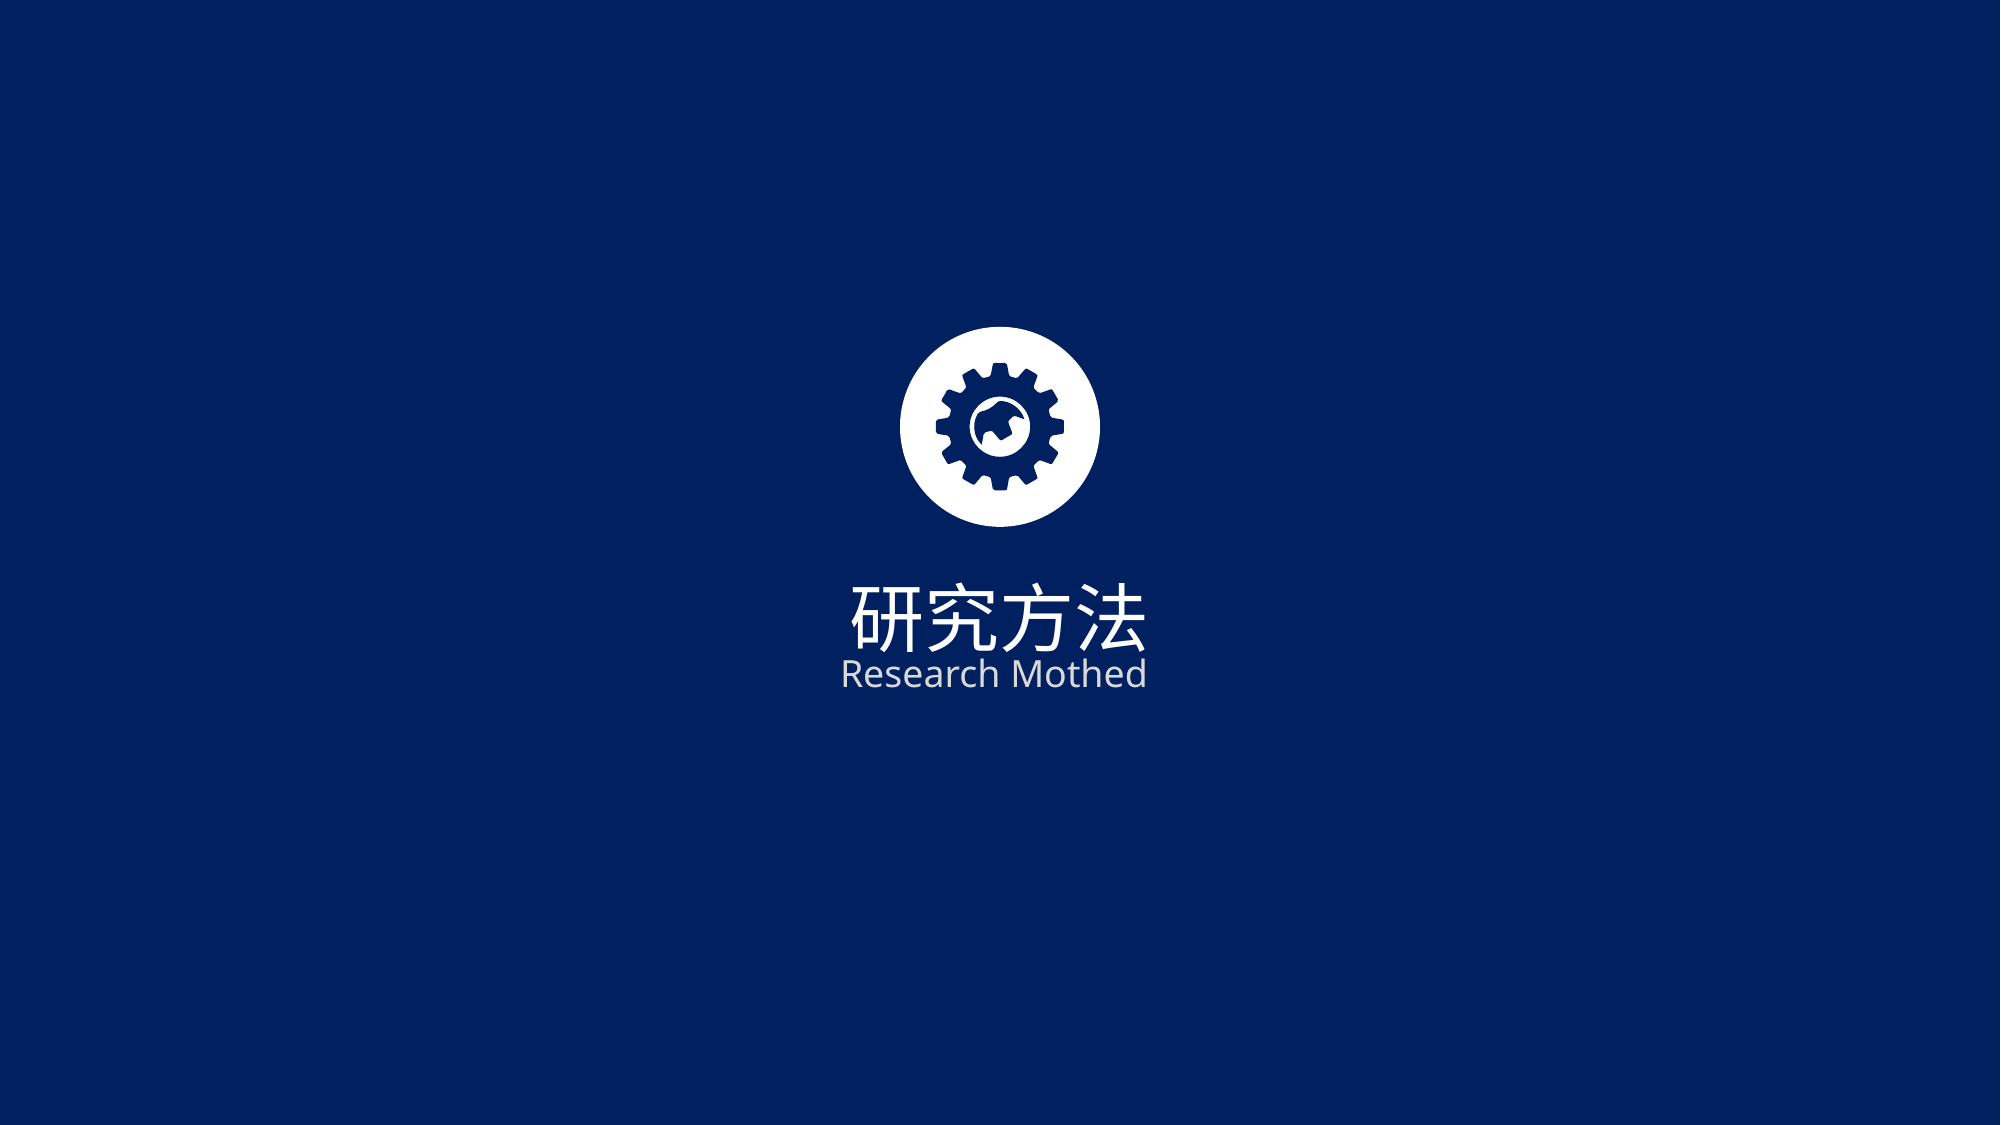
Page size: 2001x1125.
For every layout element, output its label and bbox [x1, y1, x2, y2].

text_box [770, 326, 1228, 704]
